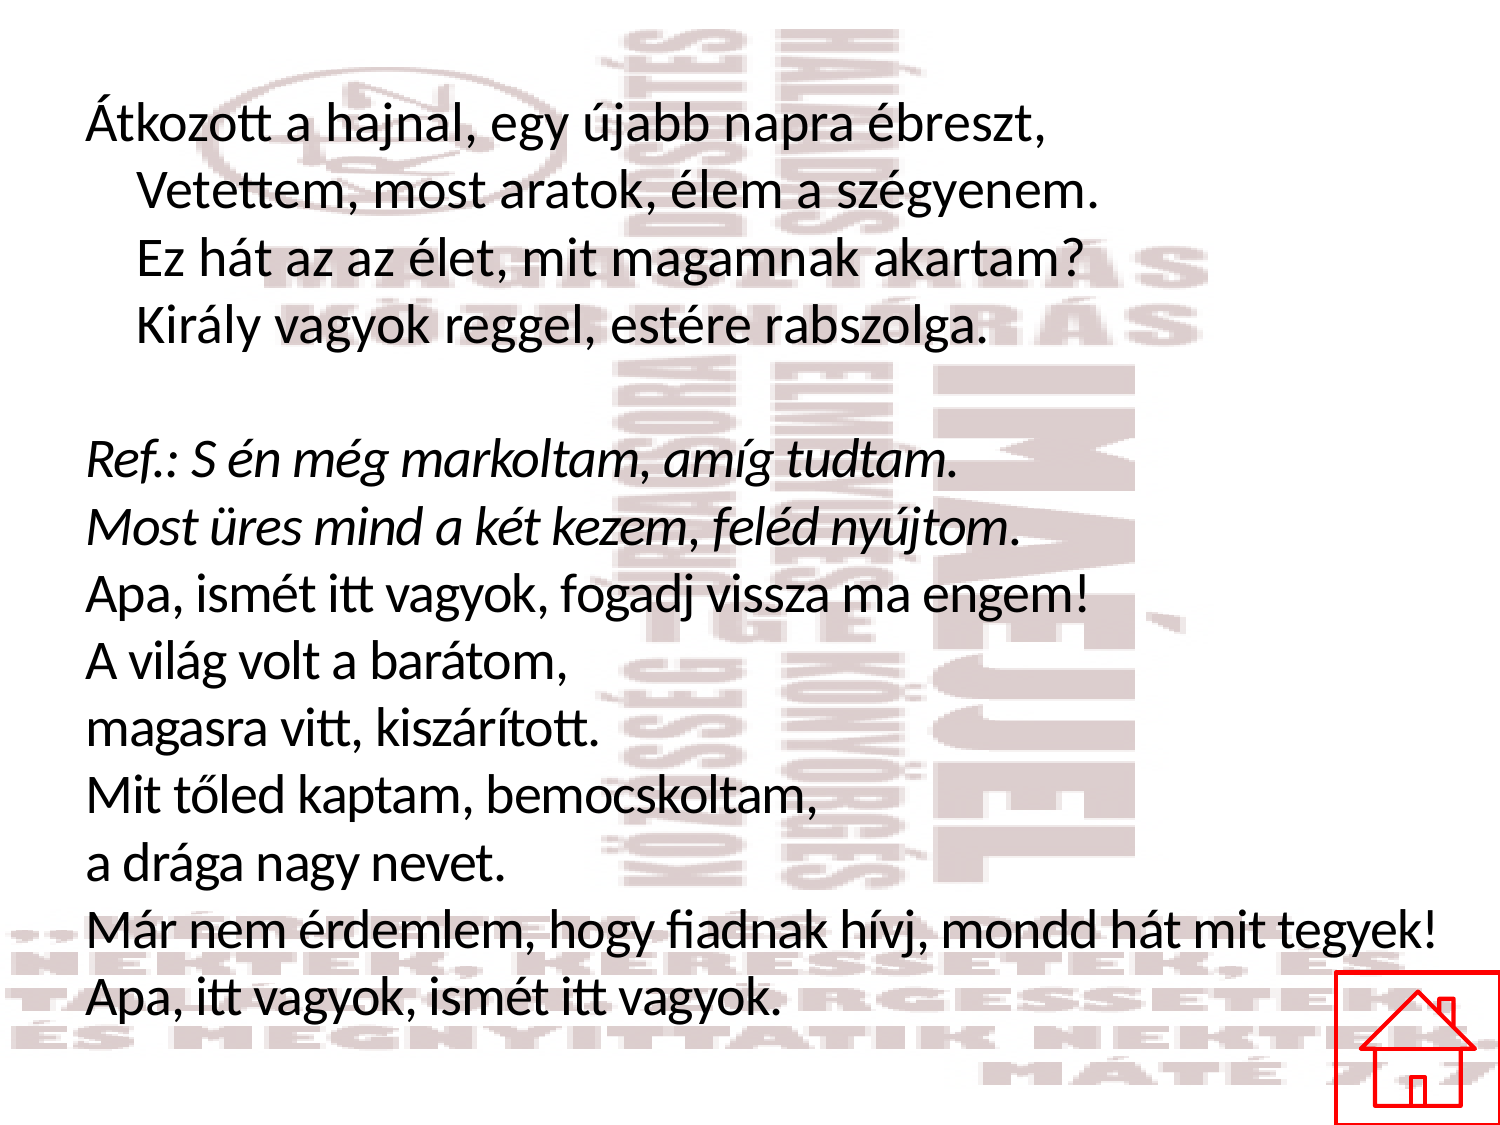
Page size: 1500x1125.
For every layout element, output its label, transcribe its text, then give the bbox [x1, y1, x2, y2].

list Átkozott a hajnal, egy újabb napra ébreszt, Vetettem, most aratok, élem a szégyenem. Ez hát az az élet, mit magamnak akartam? Király vagyok reggel, estére rabszolga. Ref.: S én még markoltam, amíg tudtam. Most üres mind a két kezem, feléd nyújtom. Apa, ismét itt vagyok, fogadj vissza ma engem! A világ volt a barátom, magasra vitt, kiszárított. Mit tőled kaptam, bemocskoltam, a drága nagy nevet. Már nem érdemlem, hogy fiadnak hívj, mondd hát mit tegyek! Apa, itt vagyok, ismét itt vagyok. [70, 78, 1471, 1094]
text_box [1334, 970, 1500, 1125]
